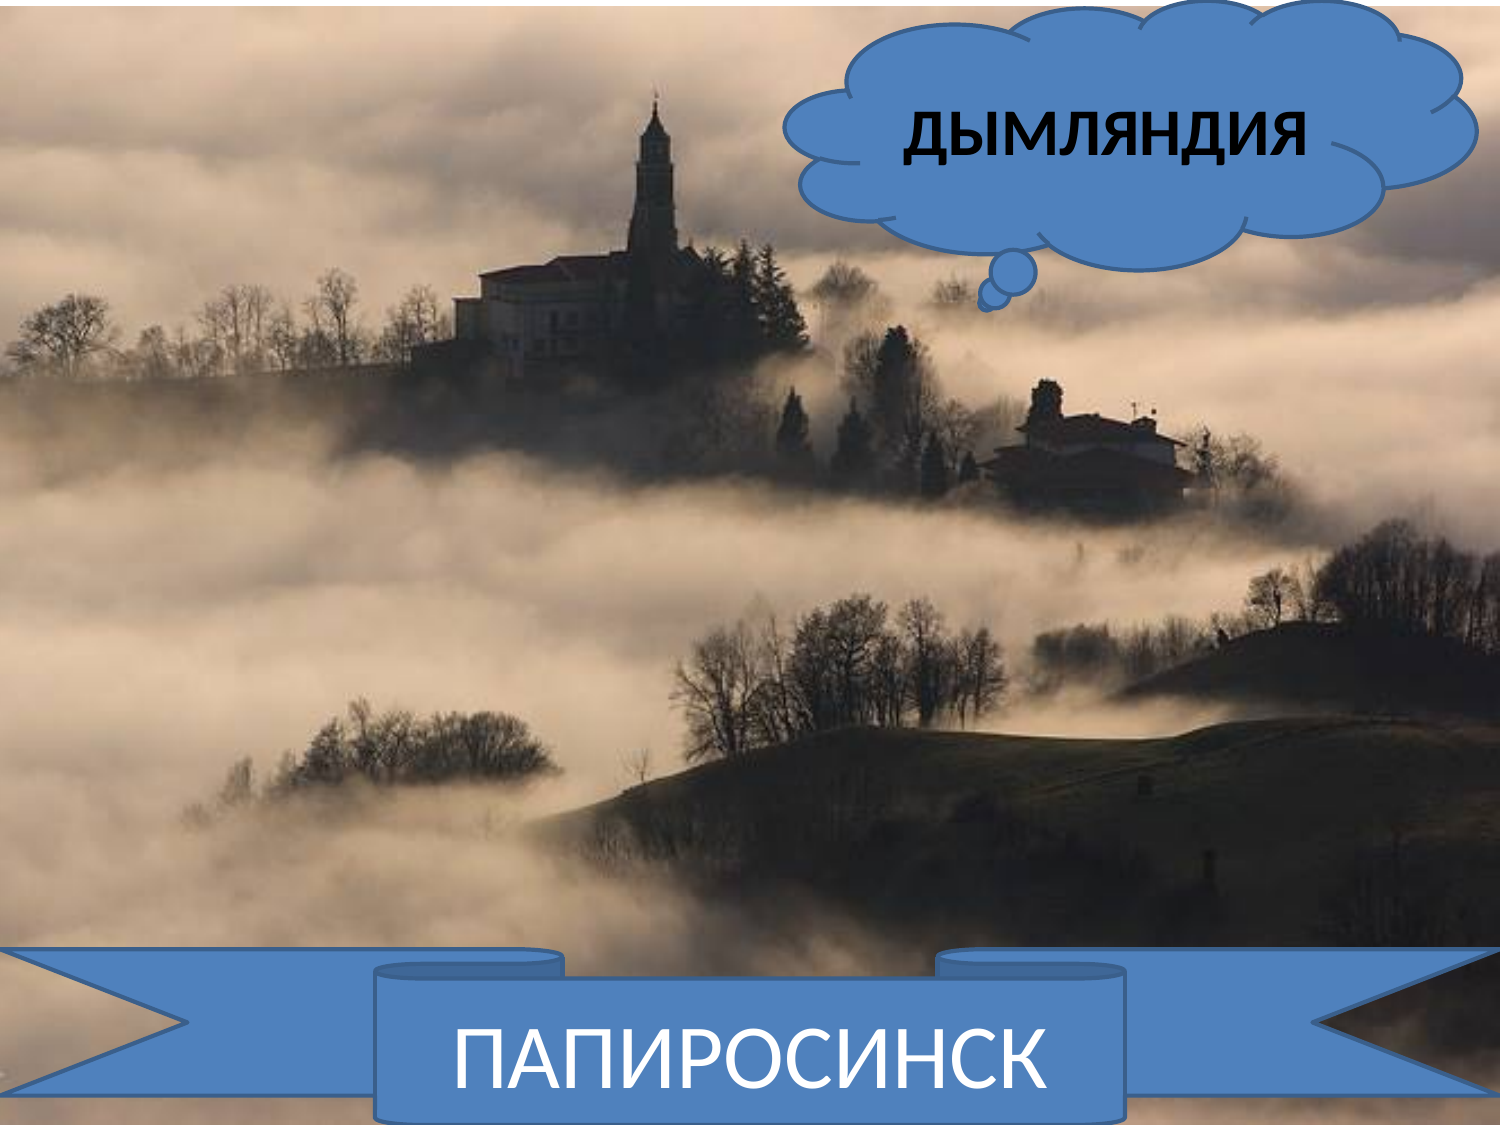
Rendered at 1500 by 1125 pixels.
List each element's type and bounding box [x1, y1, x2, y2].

list [0, 0, 1500, 1125]
